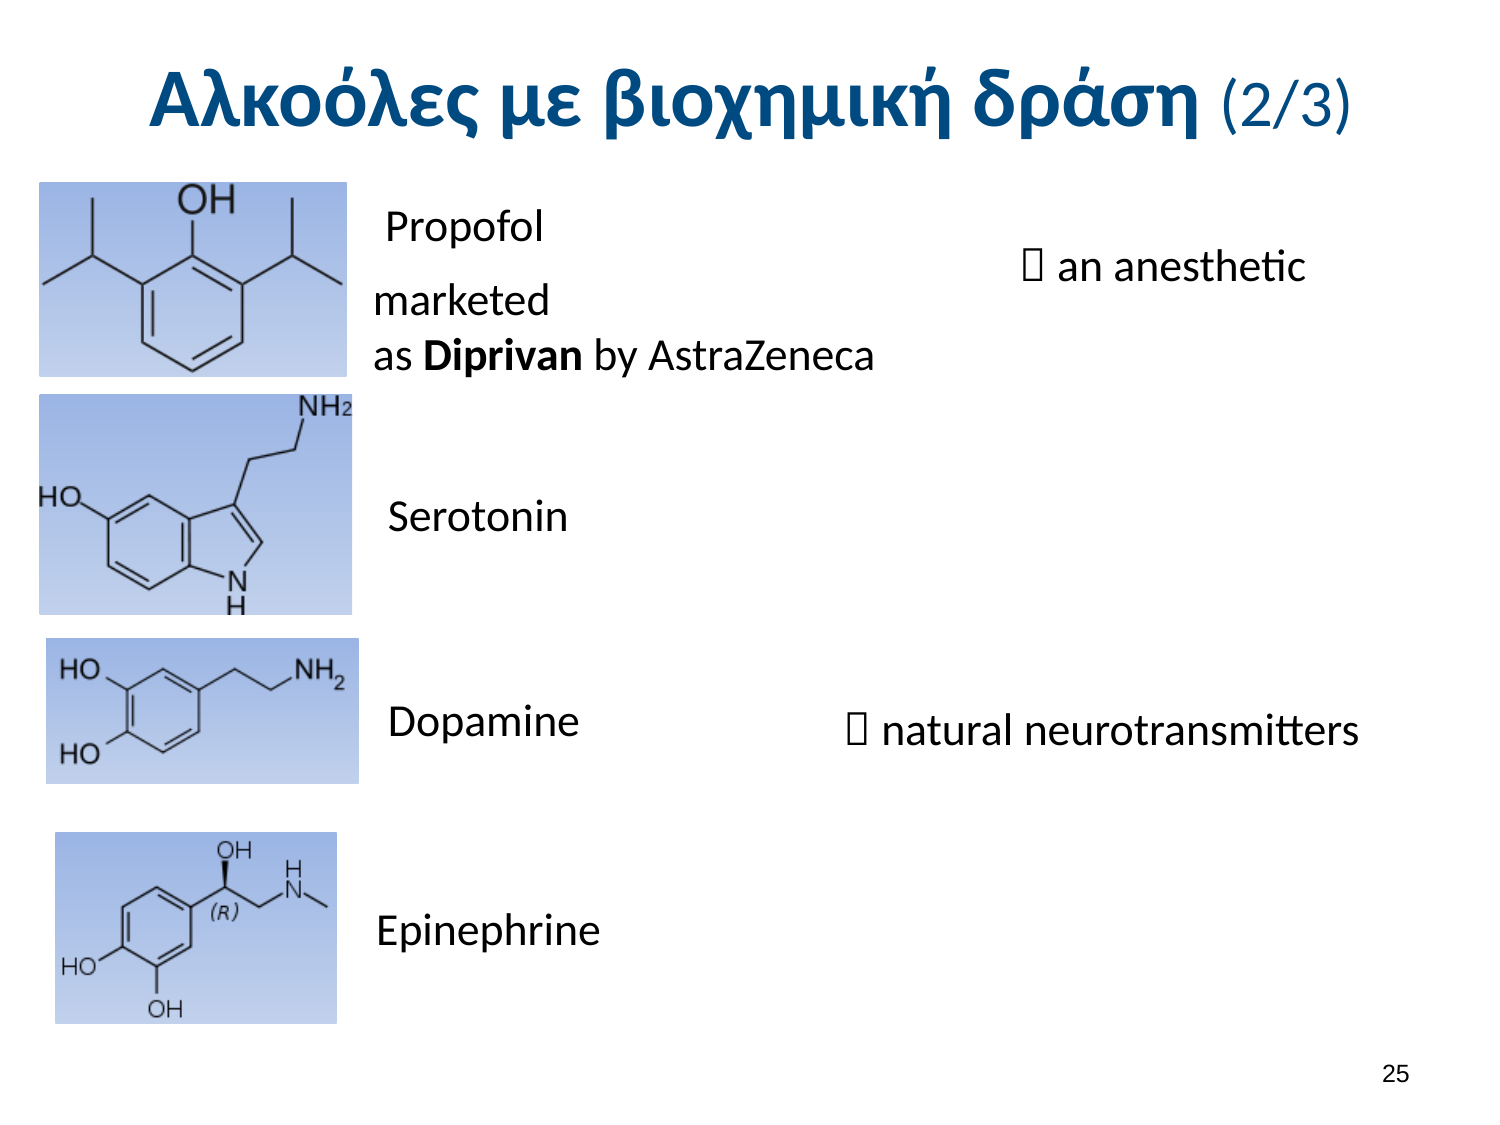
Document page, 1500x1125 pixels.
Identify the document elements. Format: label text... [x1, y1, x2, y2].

title Αλκοόλες με βιοχημική δράση (2/3) [76, 19, 1427, 169]
text_box Epinephrine [361, 892, 616, 963]
picture [55, 832, 337, 1024]
text_box Dopamine [373, 682, 596, 753]
text_box  natural neurotransmitters [828, 692, 1375, 763]
picture [45, 638, 359, 784]
text_box  an anesthetic [1004, 227, 1321, 298]
text_box marketed as Diprivan by AstraZeneca [358, 262, 928, 388]
text_box Serotonin [373, 478, 584, 549]
text_box Propofol [370, 188, 560, 259]
picture [39, 394, 353, 616]
slide_number 24 [1074, 1042, 1425, 1103]
picture [39, 181, 347, 377]
